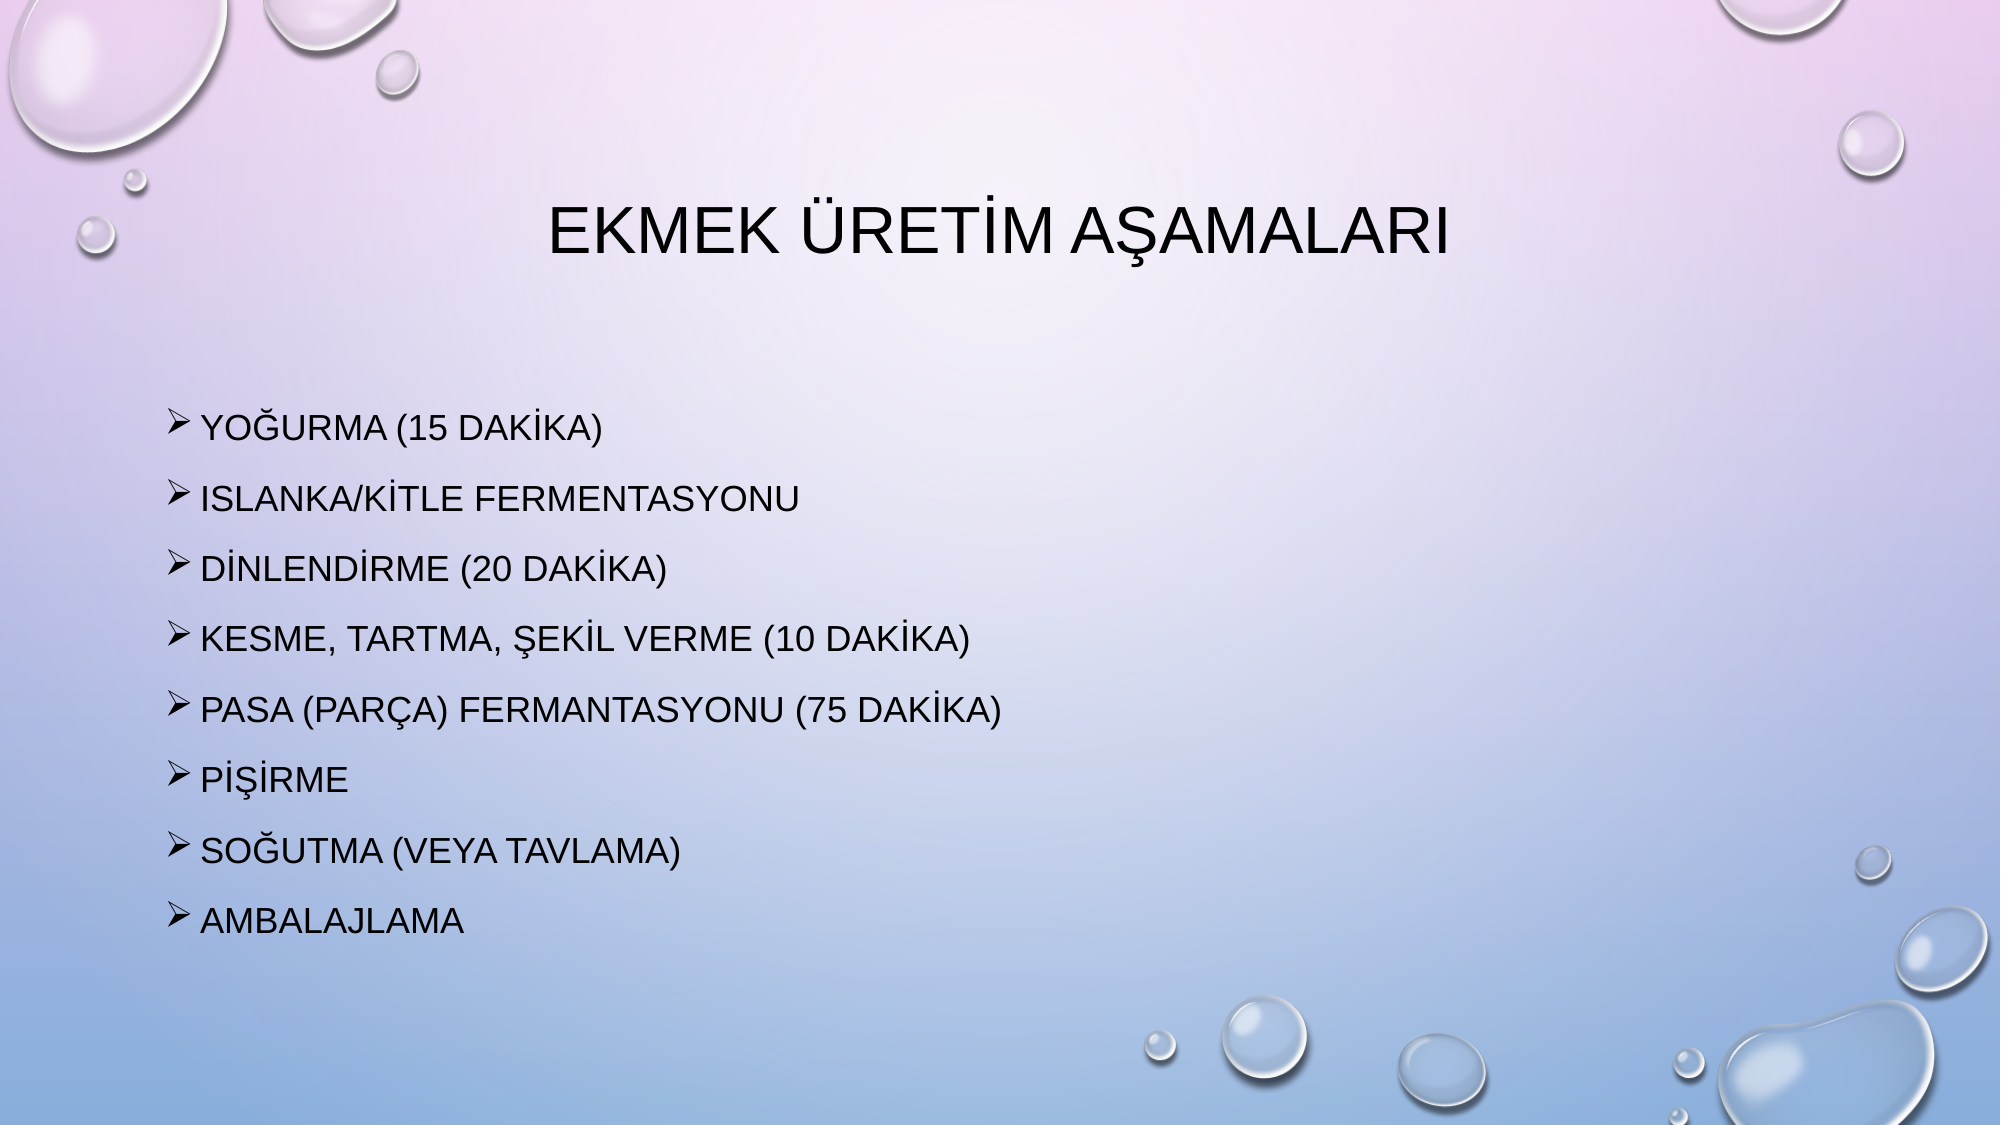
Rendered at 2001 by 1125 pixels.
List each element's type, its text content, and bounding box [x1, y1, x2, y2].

title Ekmek üretim aşamaları [149, 101, 1851, 364]
picture [0, 0, 2000, 1125]
list Yoğurma (15 dakika) Islanka/kitle fermentasyonu dinlendirme (20 dakika) Kesme, tartma, şekil verme (10 dakika) Pasa (parça) fermantasyonu (75 dakika) Pişirme Soğutma (veya tavlama) Ambalajlama [149, 388, 1850, 950]
